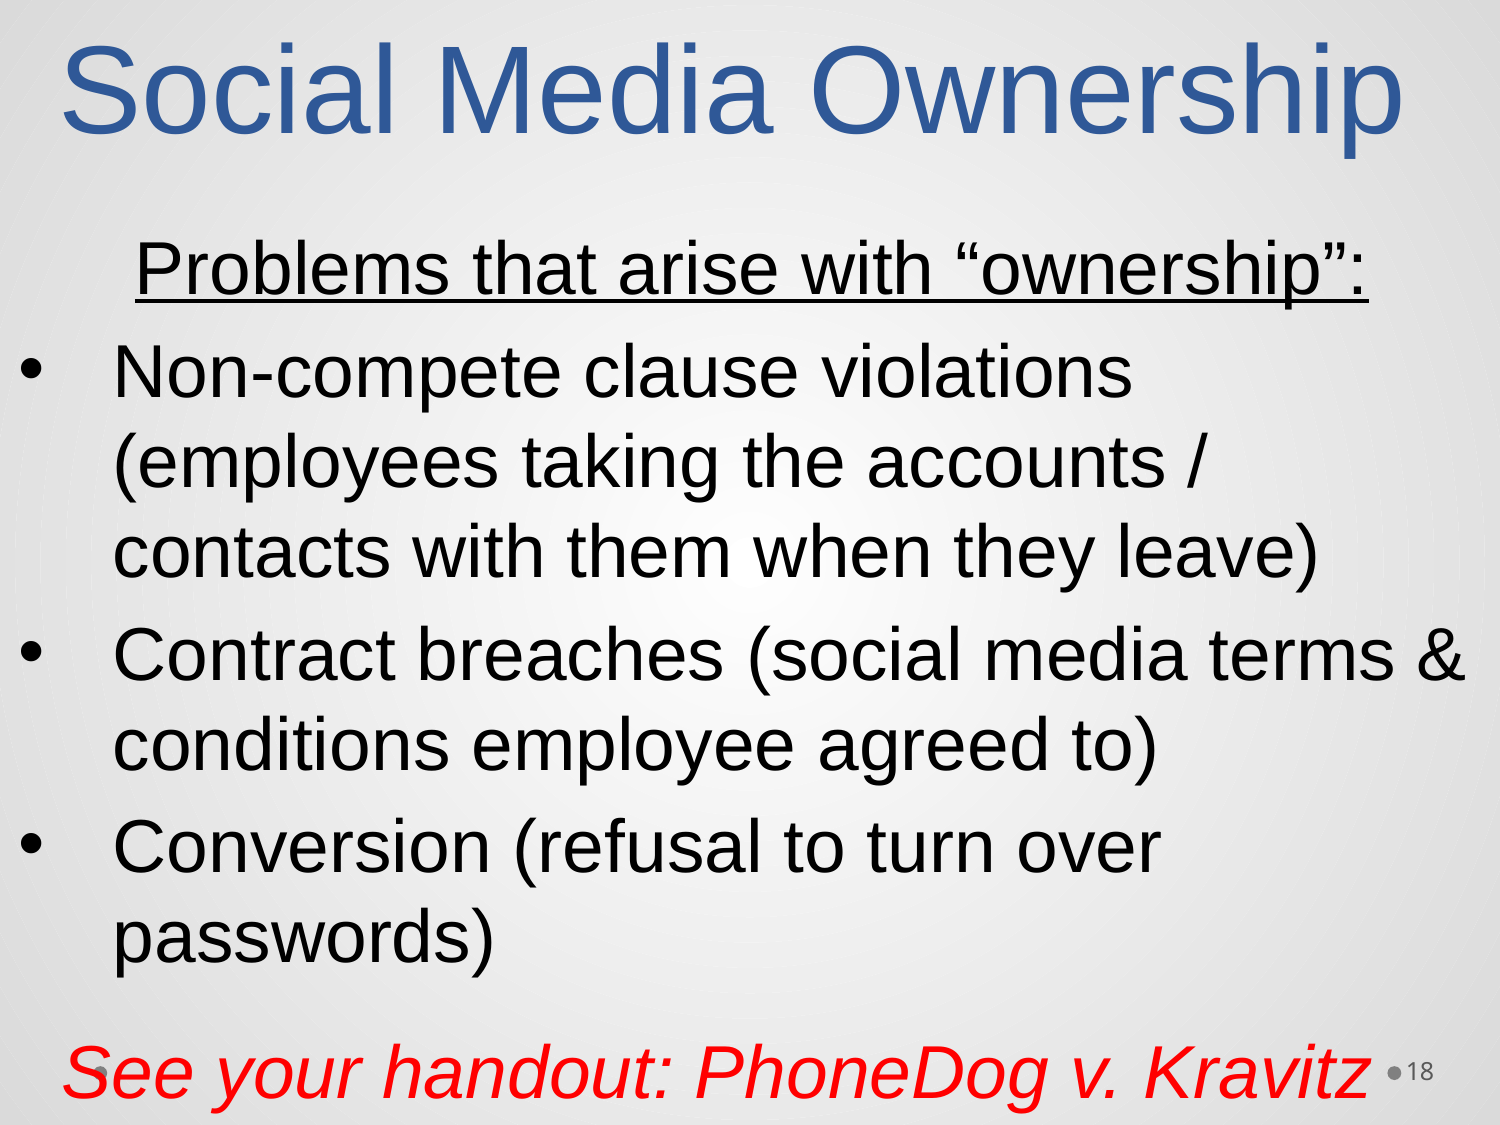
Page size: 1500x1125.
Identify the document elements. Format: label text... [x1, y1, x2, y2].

text_box See your handout: PhoneDog v. Kravitz [0, 1015, 1500, 1121]
text_box Problems that arise with “ownership”: Non-compete clause violations (employees taking the accounts / contacts with them when they leave) Contract breaches (social media terms & conditions employee agreed to) Conversion (refusal to turn over passwords) [4, 26, 1500, 985]
text_box Social Media Ownership [0, 1, 1500, 166]
text_box [0, 166, 4, 224]
